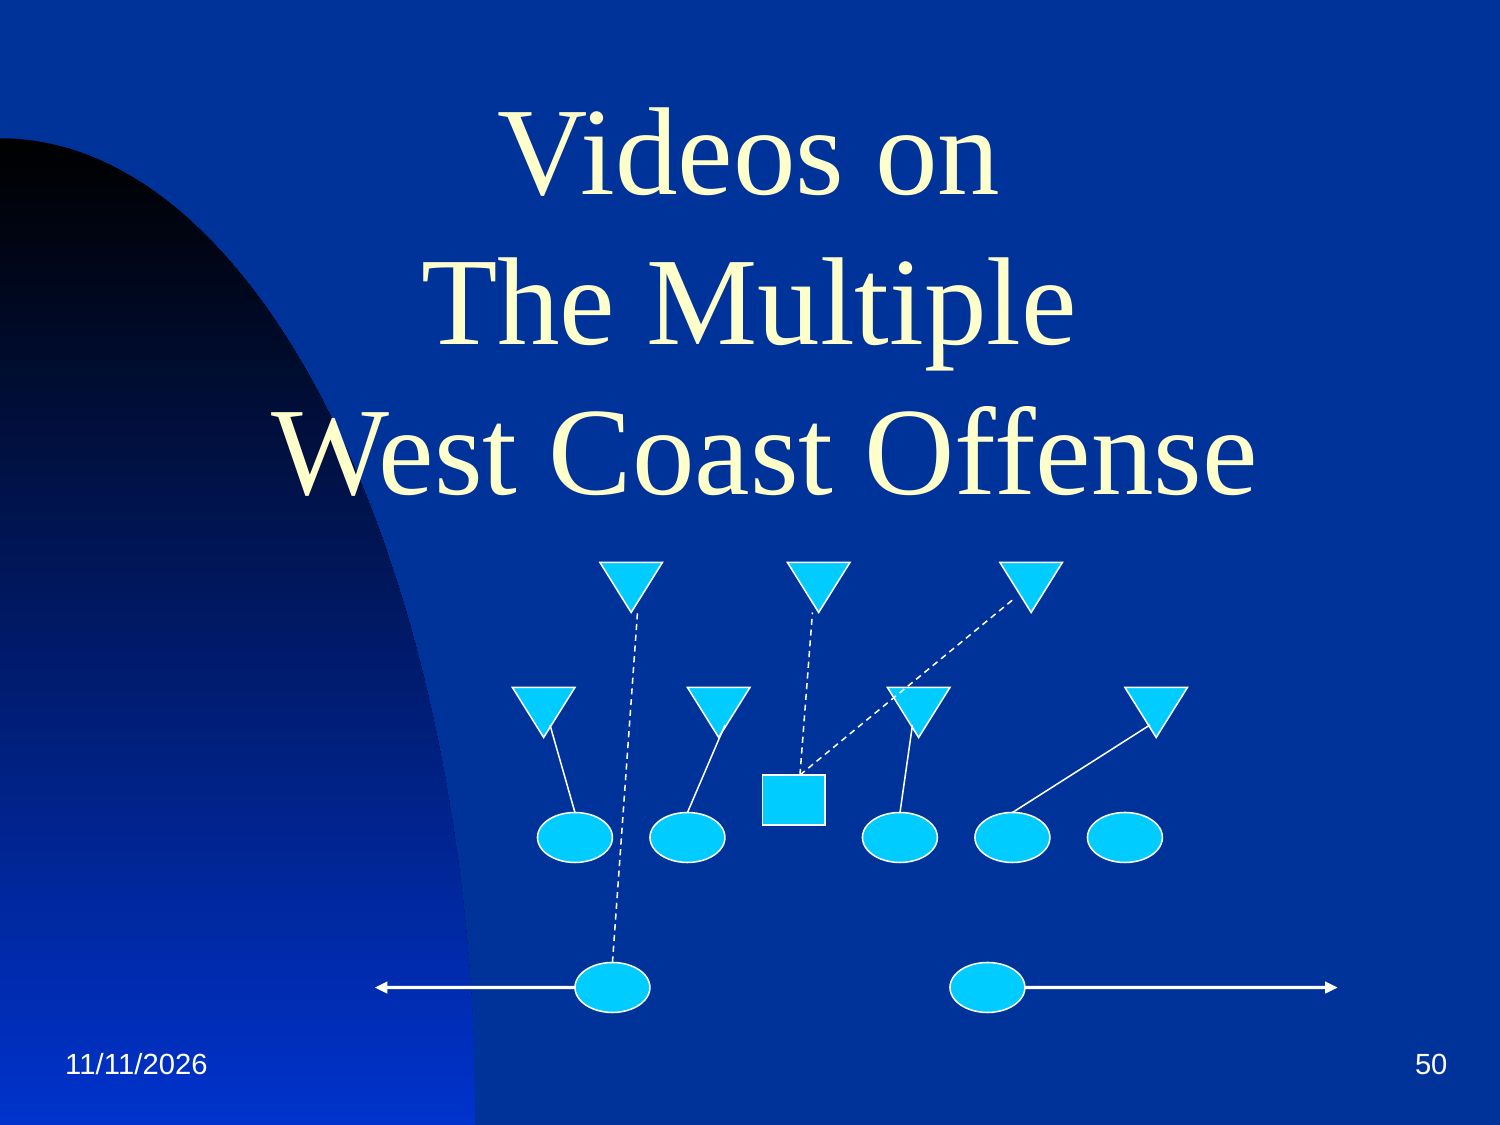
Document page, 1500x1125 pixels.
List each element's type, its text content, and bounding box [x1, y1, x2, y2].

text_box Videos on The Multiple West Coast Offense [256, 62, 1274, 528]
text_box [687, 687, 750, 738]
text_box [512, 687, 575, 738]
text_box [888, 687, 950, 738]
text_box [949, 962, 1025, 1013]
text_box [762, 774, 825, 825]
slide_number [50, 1025, 363, 1100]
text_box [649, 812, 725, 863]
text_box [599, 562, 663, 613]
text_box [999, 562, 1063, 613]
text_box [1087, 812, 1163, 863]
text_box [375, 981, 575, 994]
text_box [974, 812, 1050, 863]
slide_number 50 [1149, 1025, 1463, 1100]
text_box [537, 812, 613, 863]
text_box [1124, 687, 1188, 738]
text_box [862, 812, 938, 863]
text_box [787, 562, 850, 613]
text_box [575, 962, 650, 1013]
text_box [1024, 981, 1338, 994]
